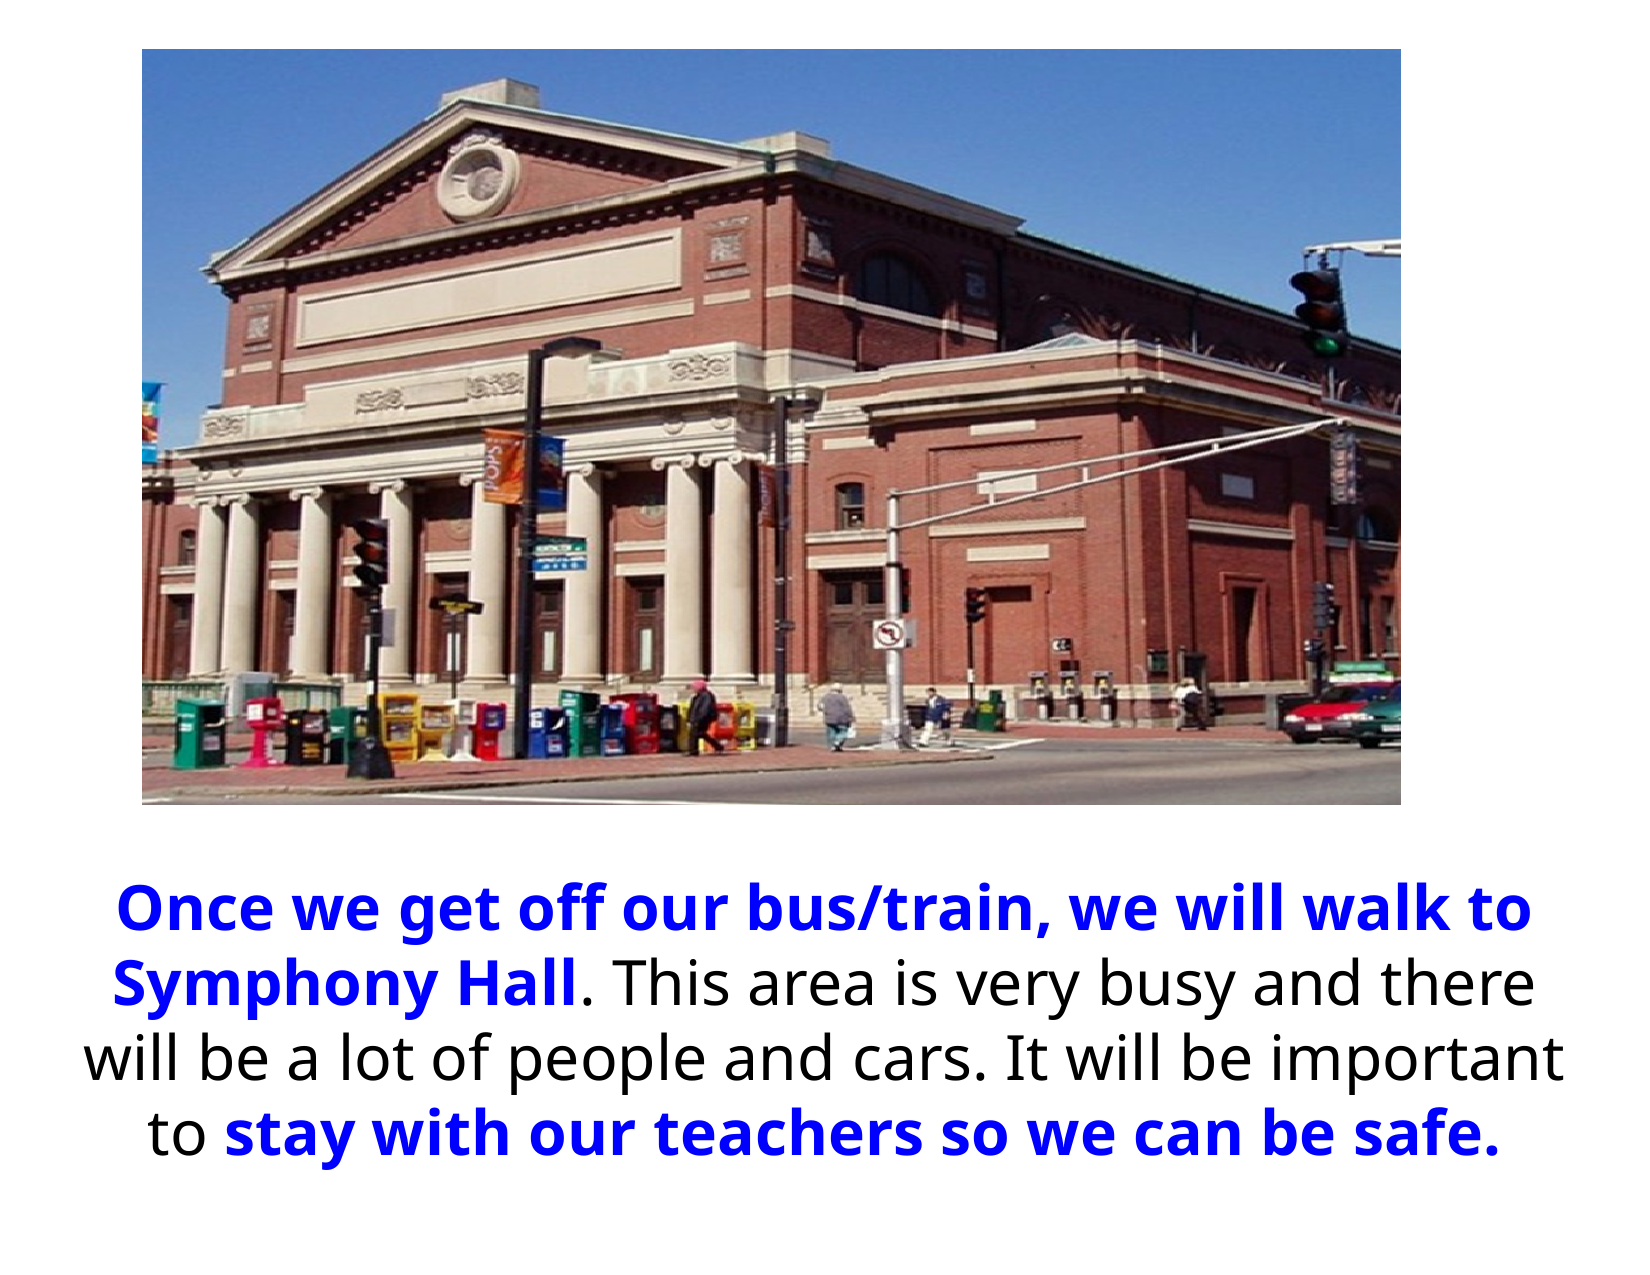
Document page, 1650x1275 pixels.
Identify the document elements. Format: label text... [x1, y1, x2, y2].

title Once we get off our bus/train, we will walk to Symphony Hall. This area is very busy and there will be a lot of people and cars. It will be important to stay with our teachers so we can be safe. [56, 849, 1594, 992]
picture [142, 49, 1401, 806]
